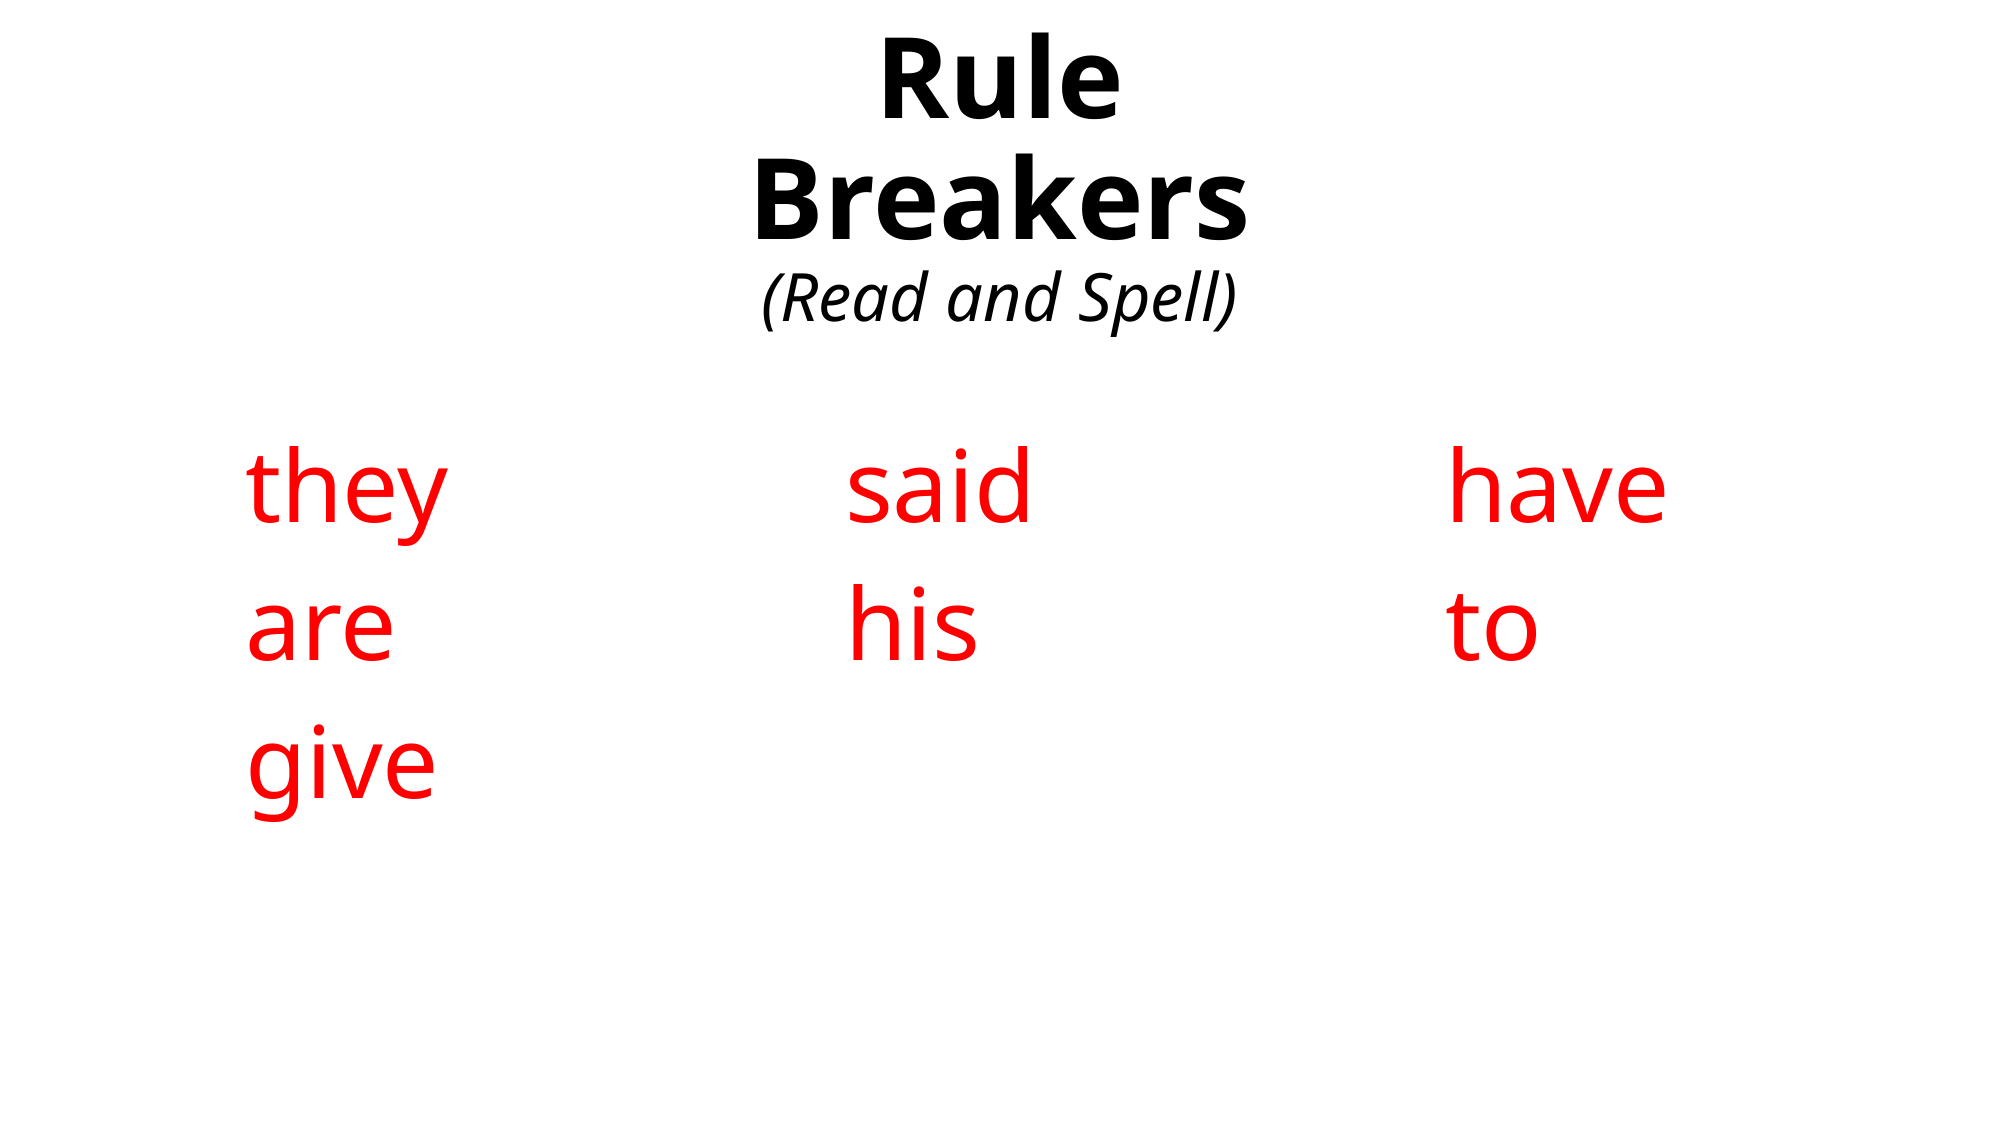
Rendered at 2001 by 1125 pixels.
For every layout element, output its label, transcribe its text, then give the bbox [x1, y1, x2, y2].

title Rule Breakers (Read and Spell) [609, 106, 1391, 344]
text_box they said have are his to give [230, 397, 1738, 826]
